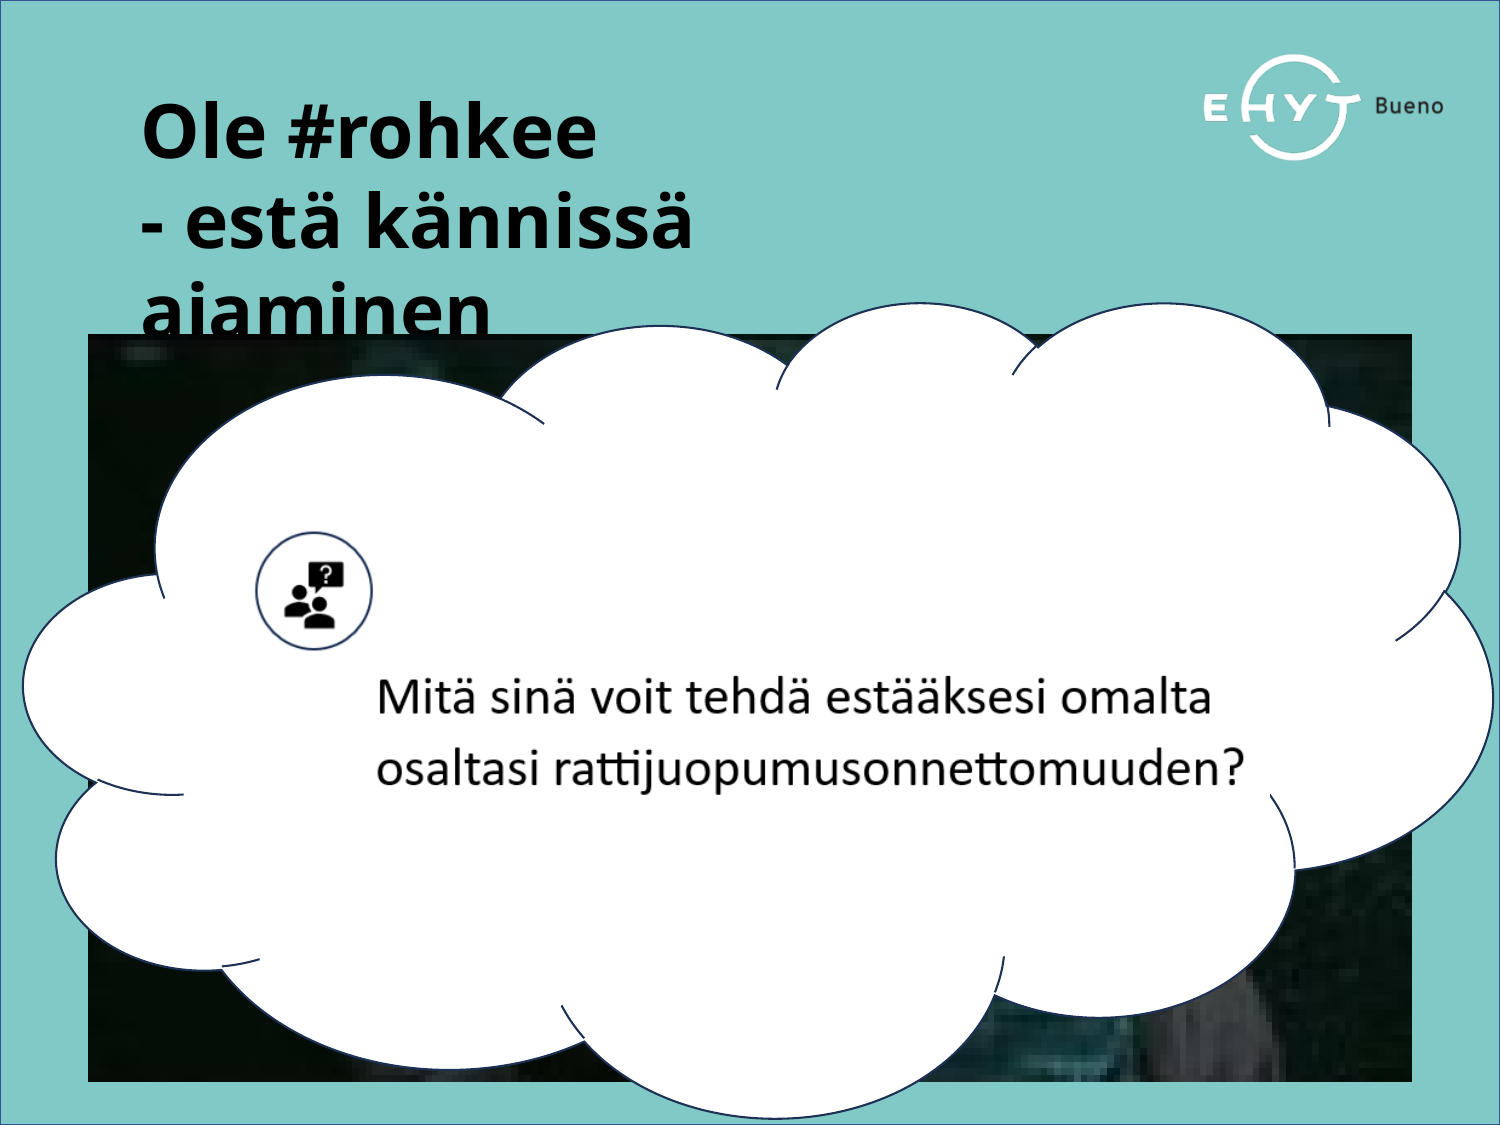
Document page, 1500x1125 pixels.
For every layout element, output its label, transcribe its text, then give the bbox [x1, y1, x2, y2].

text_box [633, 1083, 917, 1120]
title Ole #rohkee - estä kännissä ajaminen [125, 76, 952, 333]
picture [1197, 48, 1453, 171]
text_box [1055, 302, 1273, 333]
text_box [817, 302, 1023, 333]
text_box [54, 789, 87, 929]
text_box [598, 324, 722, 333]
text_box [87, 333, 1413, 1083]
text_box [1413, 444, 1495, 832]
text_box [21, 592, 87, 780]
picture [230, 482, 1270, 908]
